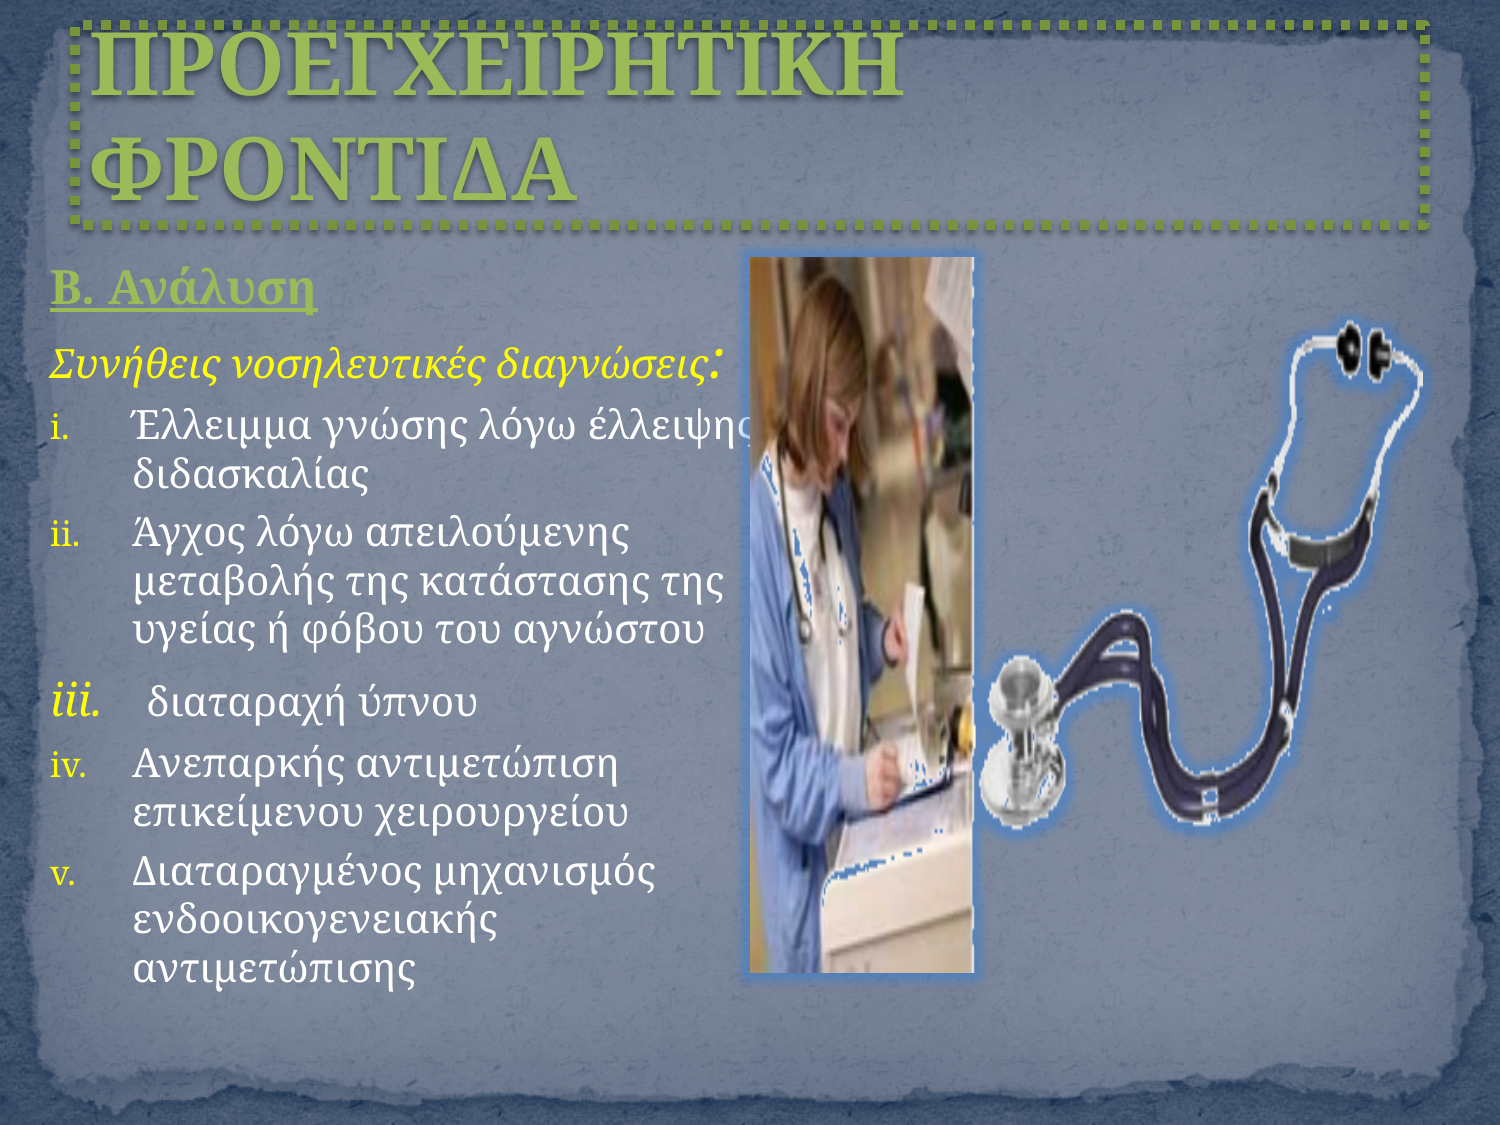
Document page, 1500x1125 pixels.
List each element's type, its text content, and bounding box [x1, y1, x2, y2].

list Β. Ανάλυση Συνήθεις νοσηλευτικές διαγνώσεις: Έλλειμμα γνώσης λόγω έλλειψης διδασκαλίας Άγχος λόγω απειλούμενης μεταβολής της κατάστασης της υγείας ή φόβου του αγνώστου διαταραχή ύπνου Ανεπαρκής αντιμετώπιση επικείμενου χειρουργείου Διαταραγμένος μηχανισμός ενδοοικογενειακής αντιμετώπισης [34, 249, 762, 1001]
list [740, 249, 1429, 1001]
picture [749, 257, 1423, 973]
title ΠΡΟΕΓΧΕΙΡΗΤΙΚΗ ΦΡΟΝΤΙΔΑ [72, 22, 1428, 228]
